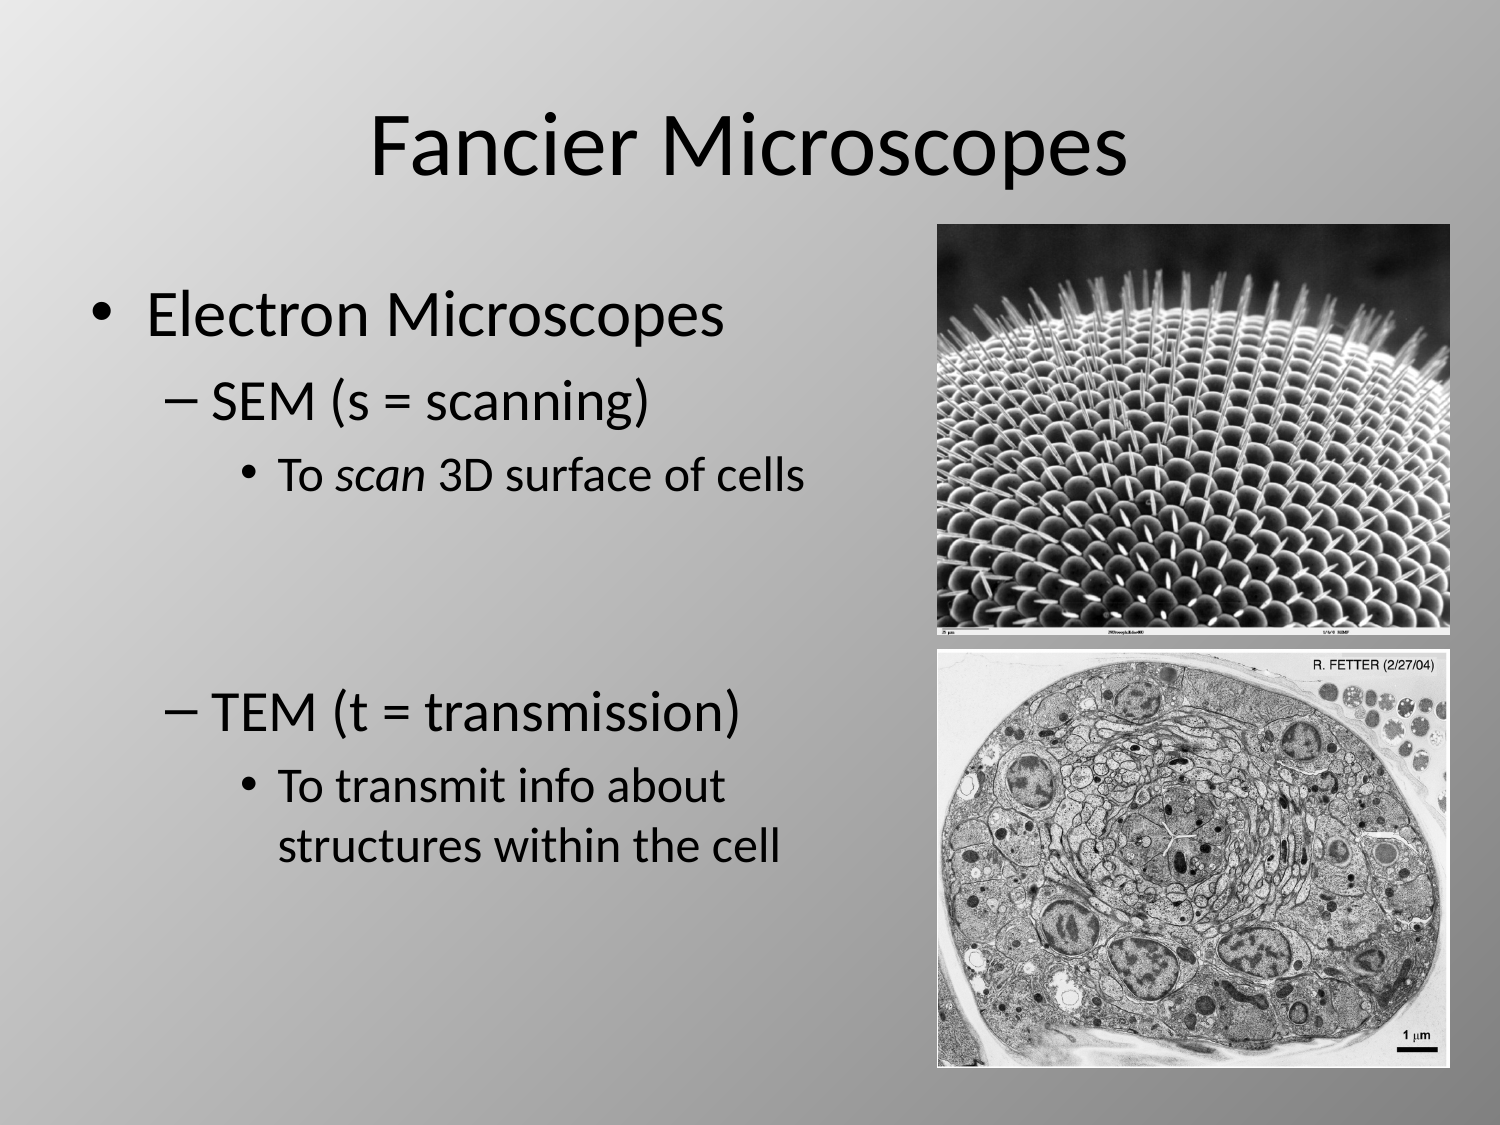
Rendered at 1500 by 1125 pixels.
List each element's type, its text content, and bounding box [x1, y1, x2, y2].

list Electron Microscopes SEM (s = scanning) To scan 3D surface of cells TEM (t = transmission) To transmit info about structures within the cell [75, 262, 938, 1005]
picture [937, 224, 1451, 635]
picture [937, 649, 1451, 1068]
title Fancier Microscopes [75, 45, 1425, 233]
